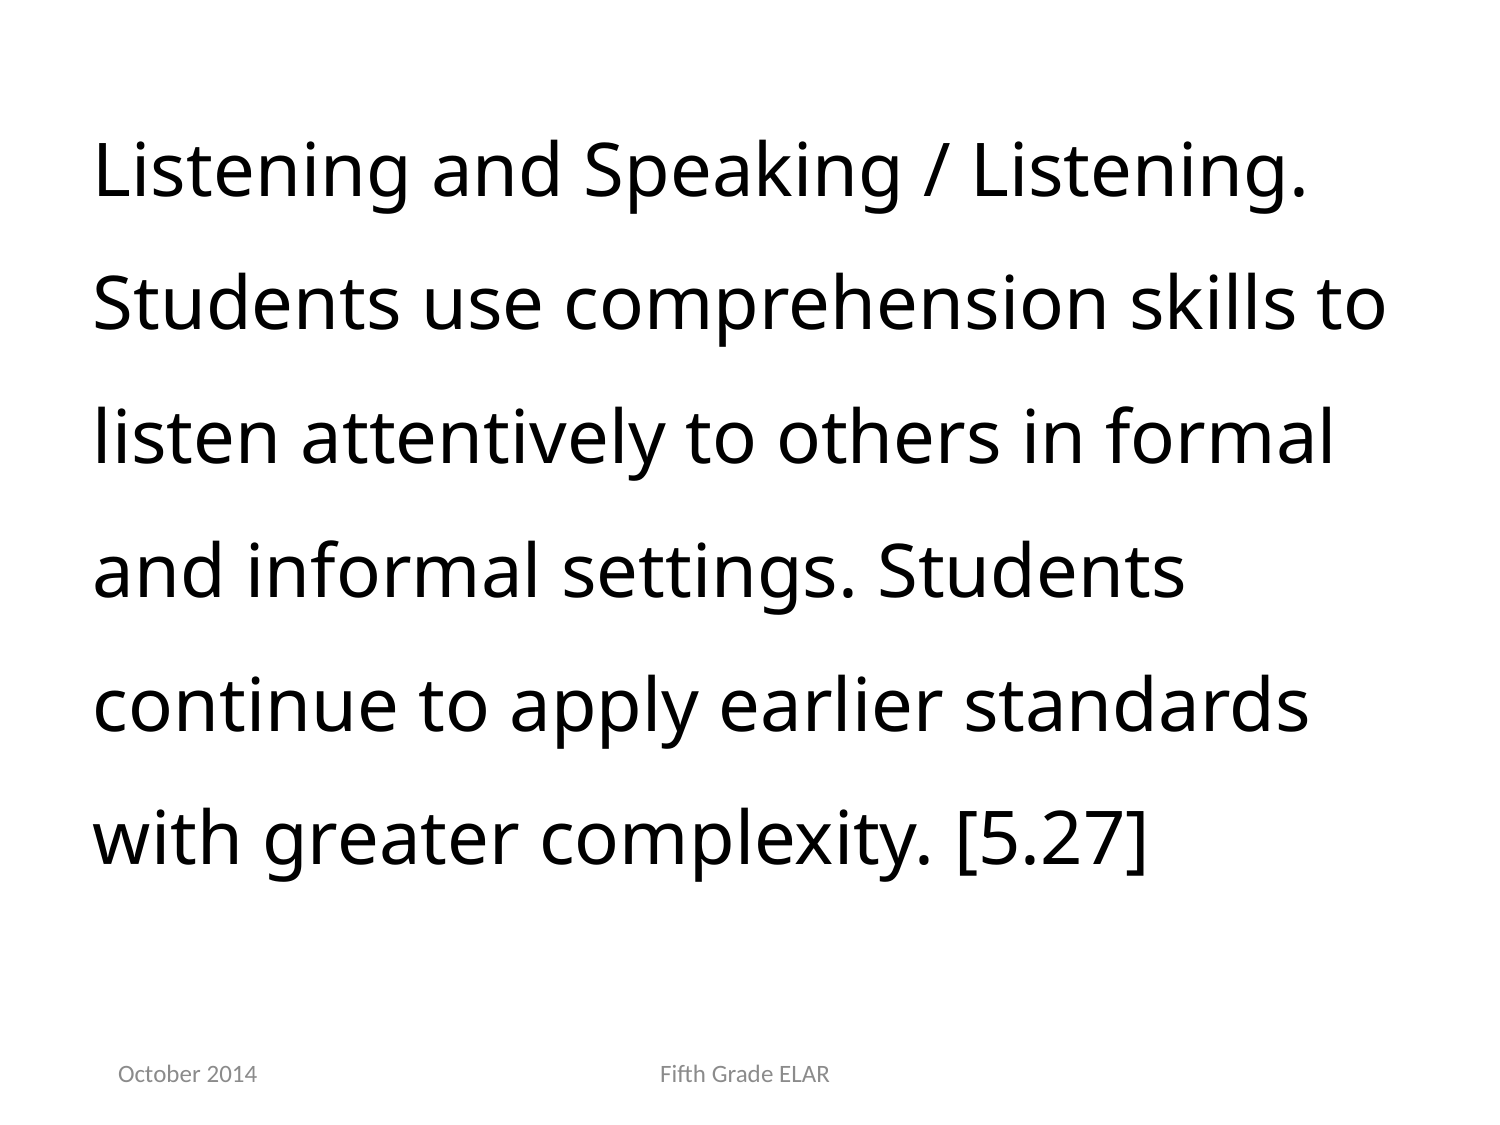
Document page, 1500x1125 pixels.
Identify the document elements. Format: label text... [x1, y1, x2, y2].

footer Fifth Grade ELAR [492, 1042, 999, 1103]
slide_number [103, 1042, 441, 1103]
subtitle Listening and Speaking / Listening. Students use comprehension skills to listen attentively to others in formal and informal settings. Students continue to apply earlier standards with greater complexity. [5.27] [78, 70, 1429, 1014]
